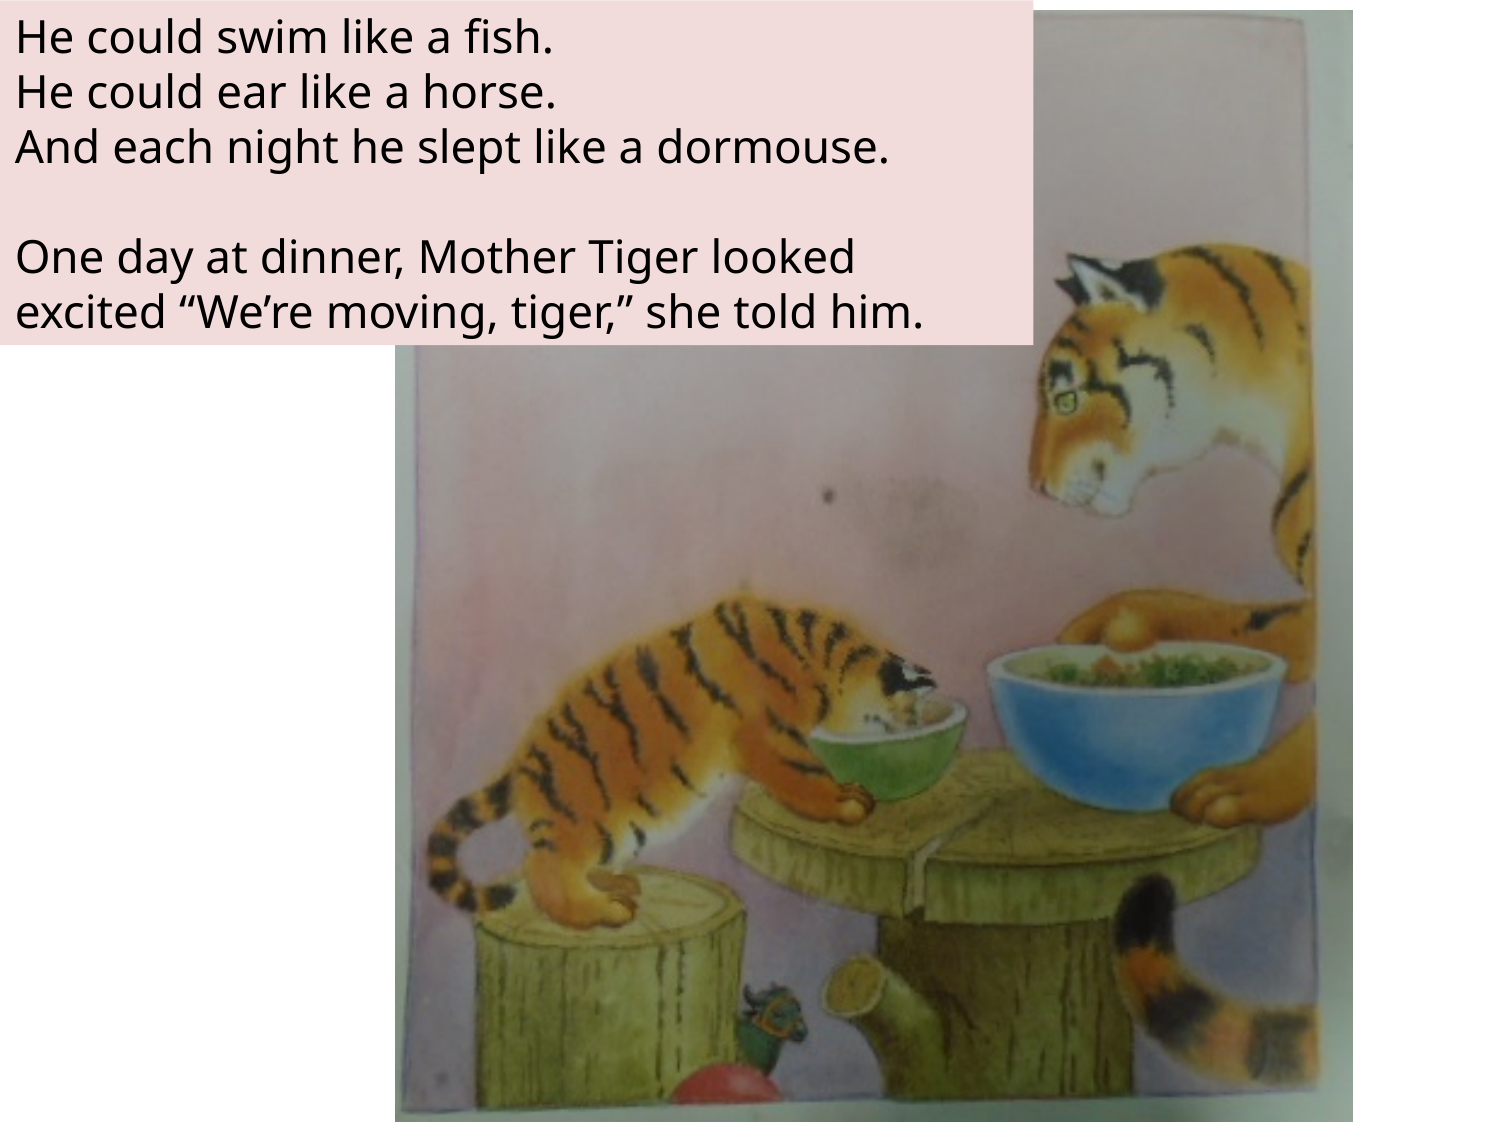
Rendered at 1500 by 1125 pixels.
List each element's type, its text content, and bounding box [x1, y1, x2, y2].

picture [395, 10, 1353, 1122]
text_box He could swim like a fish. He could ear like a horse. And each night he slept like a dormouse. One day at dinner, Mother Tiger looked excited “We’re moving, tiger,” she told him. [0, 0, 1034, 346]
